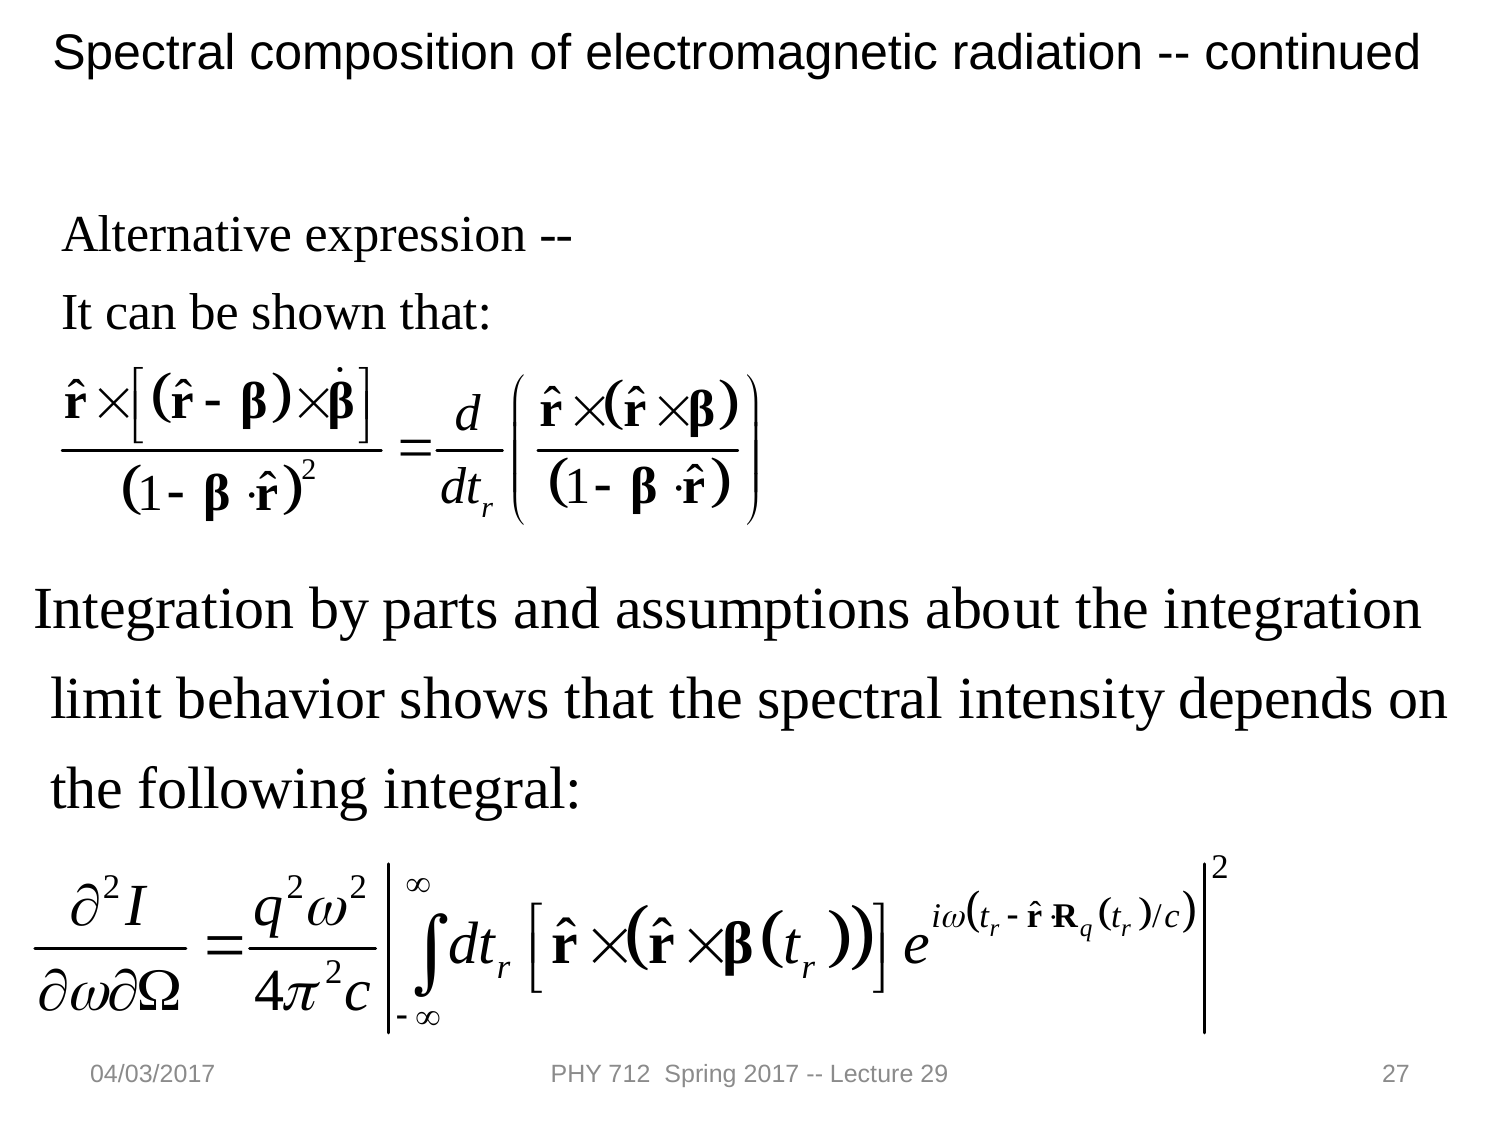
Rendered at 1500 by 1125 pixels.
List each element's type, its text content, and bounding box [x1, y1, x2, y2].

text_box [53, 203, 774, 538]
footer PHY 712 Spring 2017 -- Lecture 29 [512, 1054, 988, 1103]
slide_number 27 [1074, 1054, 1425, 1103]
text_box Spectral composition of electromagnetic radiation -- continued [37, 12, 1463, 87]
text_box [24, 574, 1476, 1045]
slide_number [75, 1054, 425, 1103]
